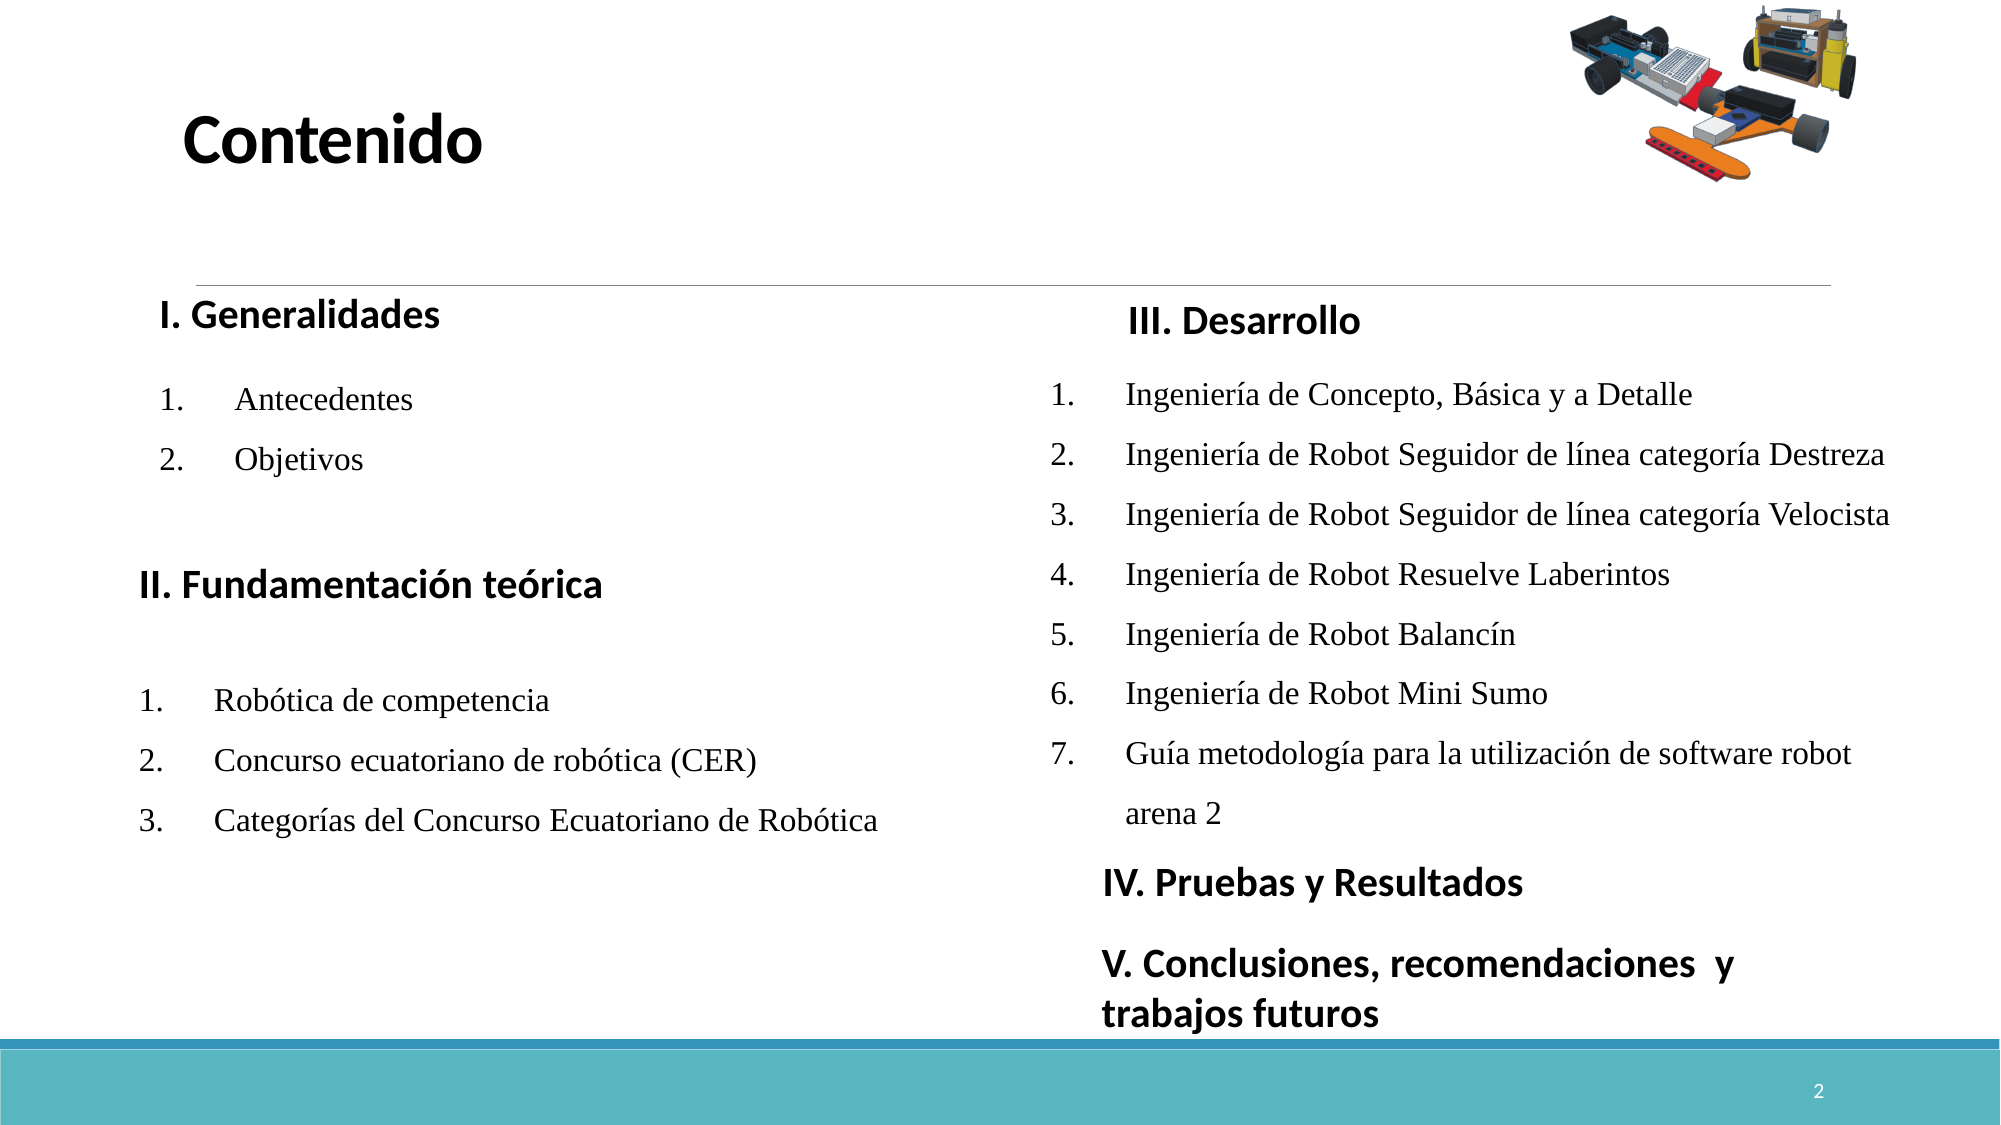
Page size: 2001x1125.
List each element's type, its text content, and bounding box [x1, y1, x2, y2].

text_box Antecedentes Objetivos [144, 350, 1035, 485]
text_box Robótica de competencia Concurso ecuatoriano de robótica (CER) Categorías del Concurso Ecuatoriano de Robótica [124, 650, 1019, 846]
slide_number 2 [1624, 1059, 1840, 1120]
text_box III. Desarrollo [1113, 285, 1856, 344]
text_box V. Conclusiones, recomendaciones y trabajos futuros [1086, 959, 1830, 1043]
text_box II. Fundamentación teórica [124, 549, 867, 614]
text_box Ingeniería de Concepto, Básica y a Detalle Ingeniería de Robot Seguidor de línea categoría Destreza Ingeniería de Robot Seguidor de línea categoría Velocista Ingeniería de Robot Resuelve Laberintos Ingeniería de Robot Balancín Ingeniería de Robot Mini Sumo Guía metodología para la utilización de software robot arena 2 [1035, 344, 1911, 959]
title Contenido [168, 95, 1819, 272]
text_box I. Generalidades [144, 279, 887, 344]
picture [1568, 3, 1868, 195]
